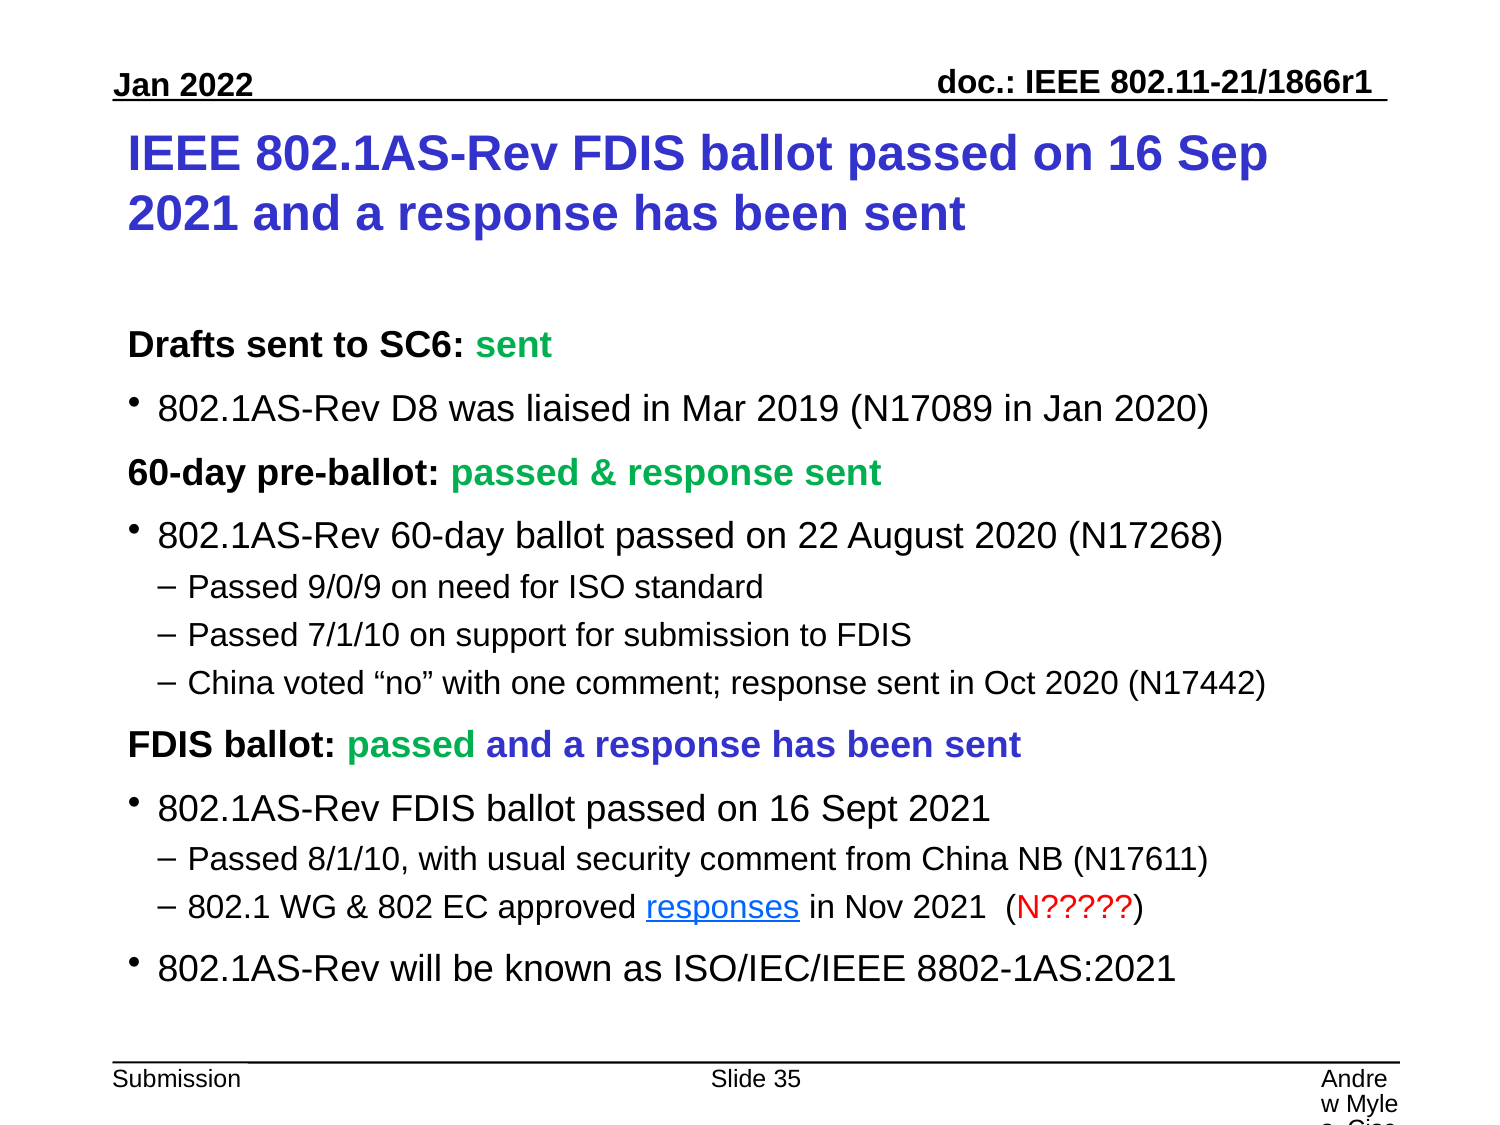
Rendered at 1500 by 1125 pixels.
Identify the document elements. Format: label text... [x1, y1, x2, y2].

title IEEE 802.1AS-Rev FDIS ballot passed on 16 Sep 2021 and a response has been sent [112, 112, 1388, 288]
footer Andrew Myles, Cisco [1320, 1061, 1402, 1093]
slide_number Slide 35 [709, 1061, 803, 1093]
list Drafts sent to SC6: sent 802.1AS-Rev D8 was liaised in Mar 2019 (N17089 in Jan 2020) 60-day pre-ballot: passed & response sent 802.1AS-Rev 60-day ballot passed on 22 August 2020 (N17268) Passed 9/0/9 on need for ISO standard Passed 7/1/10 on support for submission to FDIS China voted “no” with one comment; response sent in Oct 2020 (N17442) FDIS ballot: passed and a response has been sent 802.1AS-Rev FDIS ballot passed on 16 Sept 2021 Passed 8/1/10, with usual security comment from China NB (N17611) 802.1 WG & 802 EC approved responses in Nov 2021 (N?????) 802.1AS-Rev will be known as ISO/IEC/IEEE 8802-1AS:2021 [112, 312, 1388, 988]
